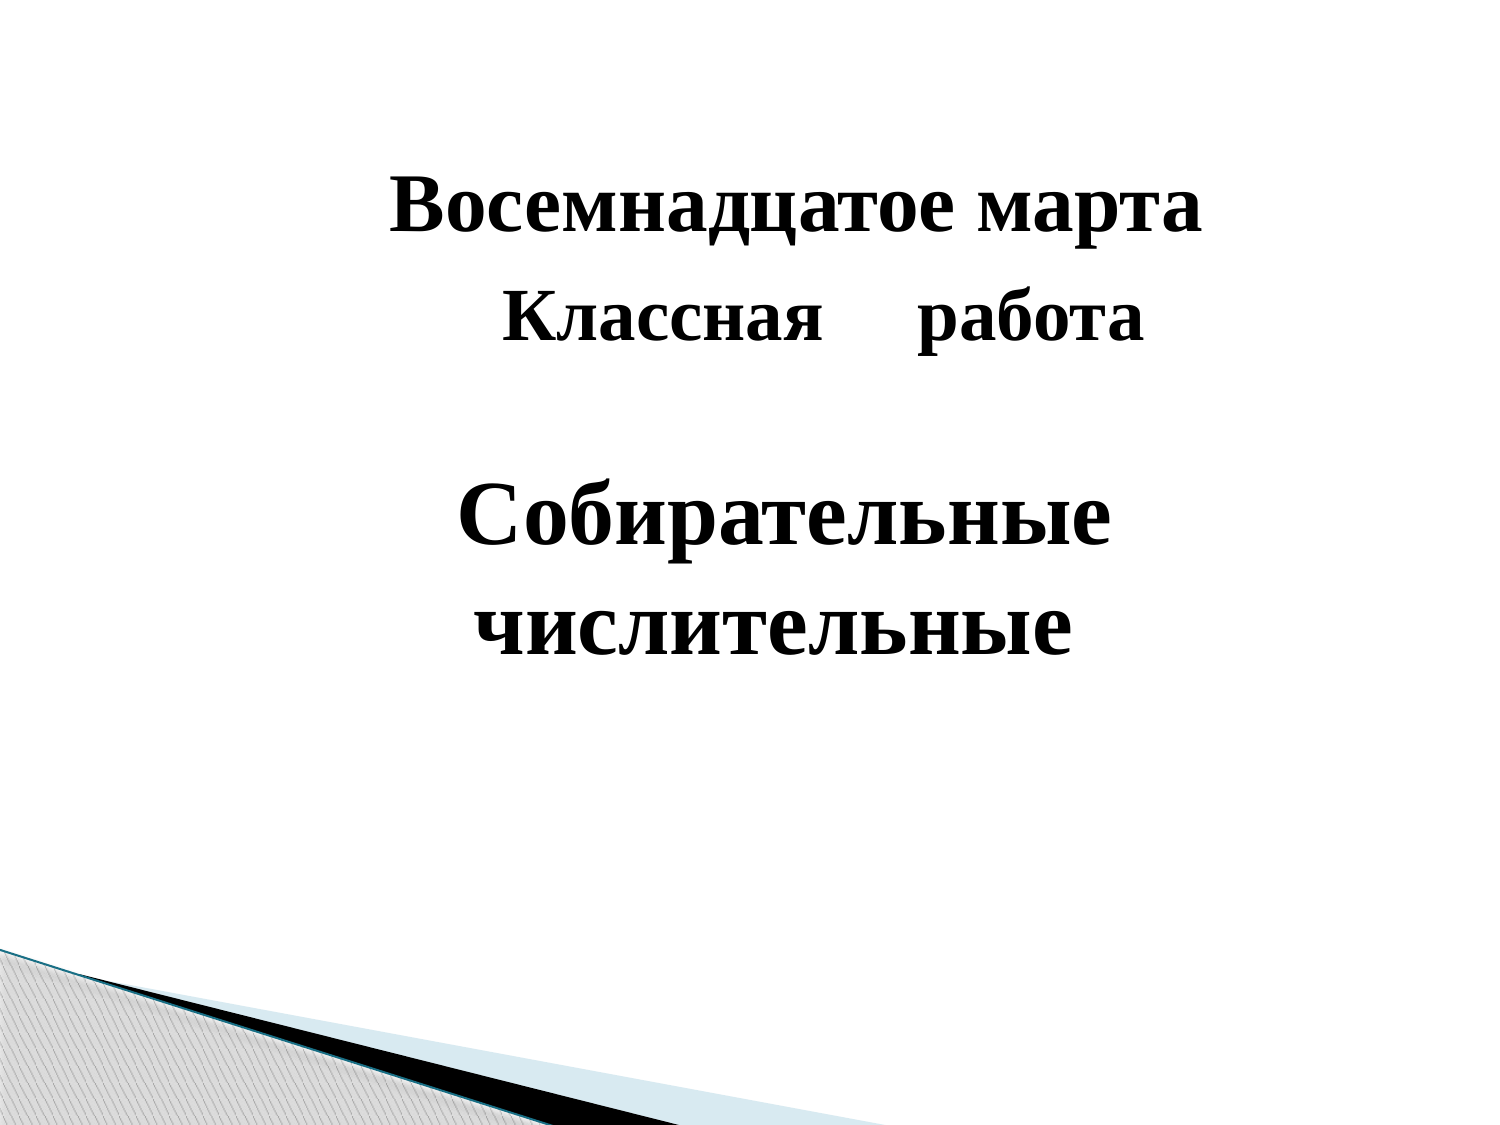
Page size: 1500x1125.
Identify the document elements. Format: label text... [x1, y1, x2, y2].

text_box Восемнадцатое марта [222, 140, 1372, 256]
text_box Классная работа [292, 257, 1243, 363]
text_box Собирательные числительные [269, 445, 1301, 680]
